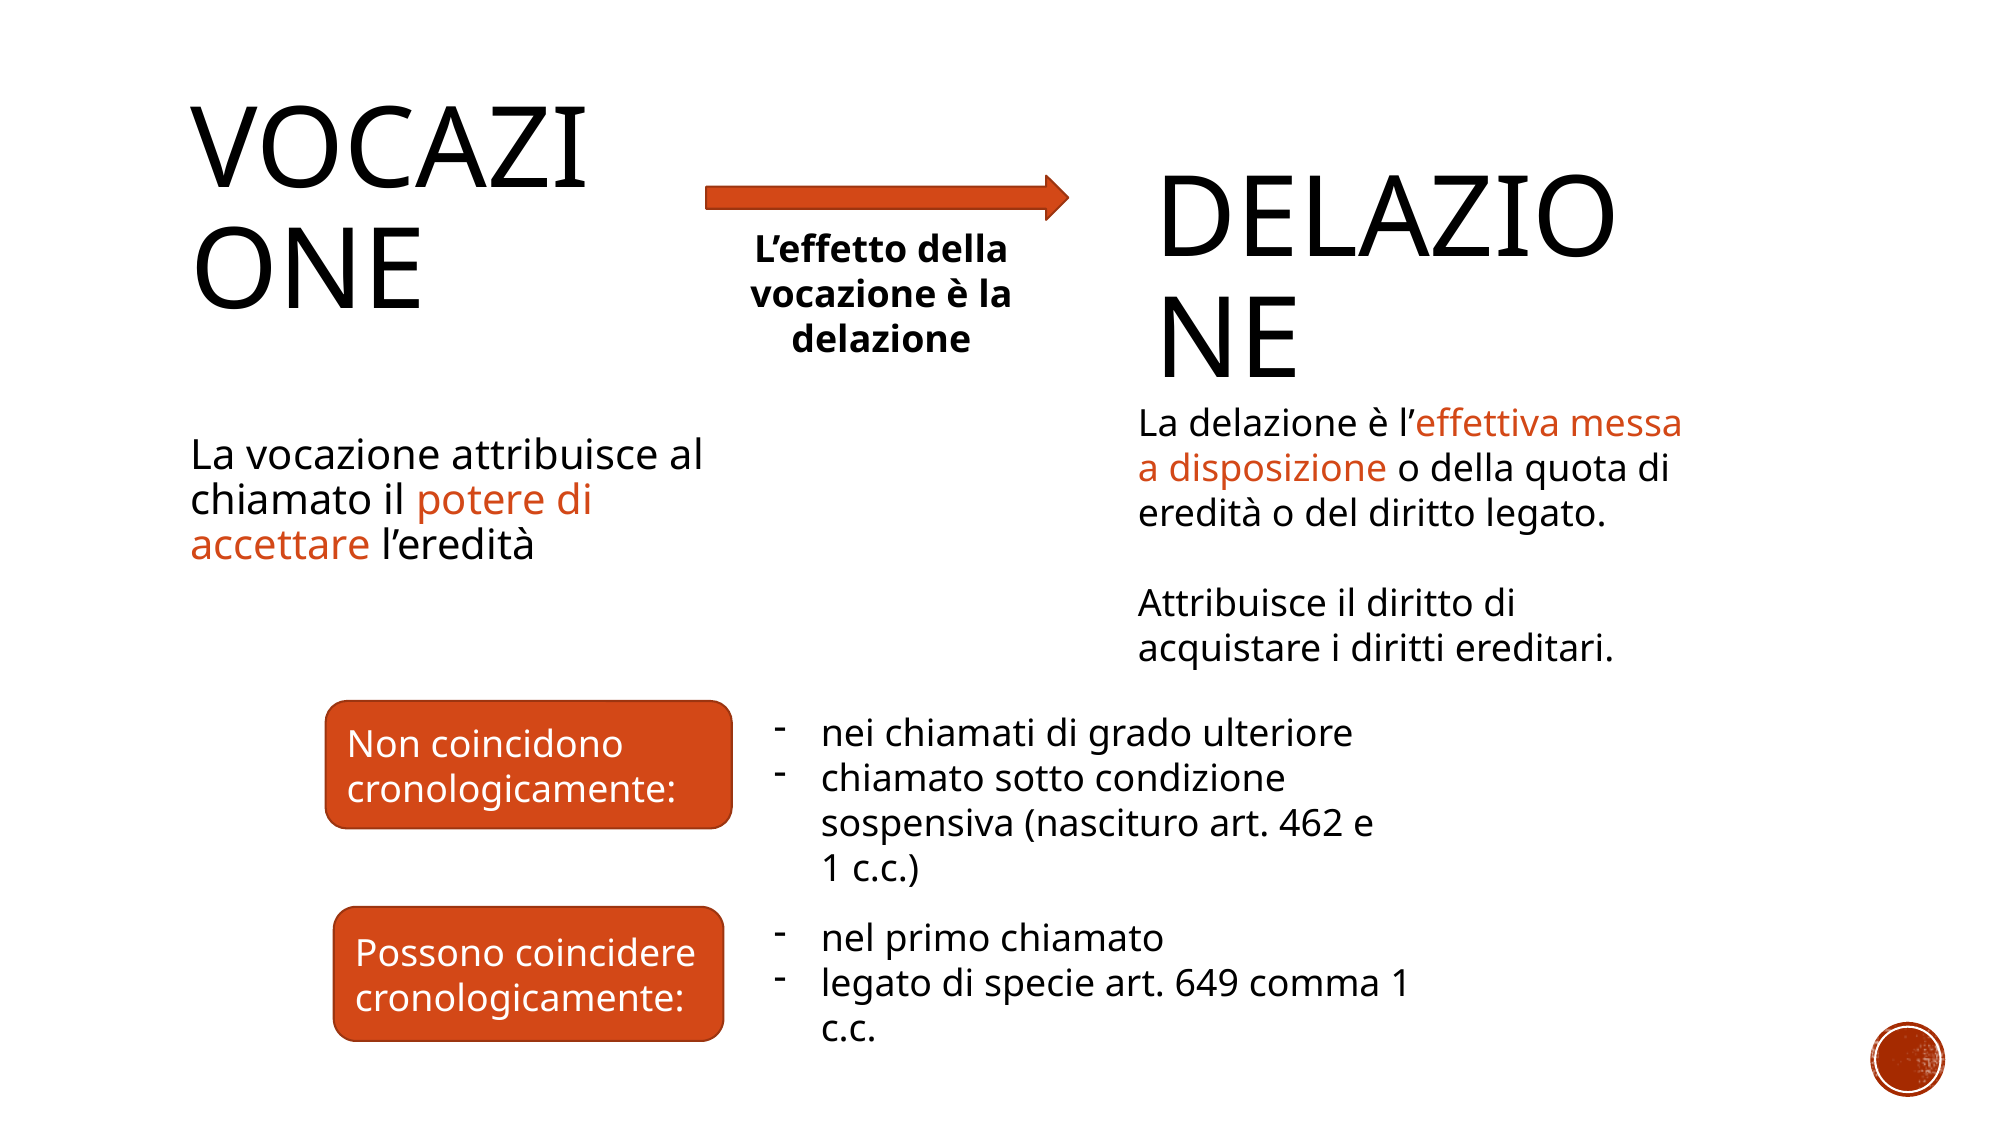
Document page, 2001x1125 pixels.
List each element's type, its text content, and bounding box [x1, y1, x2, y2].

text_box L’effetto della vocazione è la delazione [731, 217, 1032, 368]
text_box nei chiamati di grado ulteriore chiamato sotto condizione sospensiva (nascituro art. 462 e 1 c.c.) [759, 701, 1411, 897]
text_box DELAZIONE [1139, 151, 1683, 391]
text_box [705, 174, 1070, 221]
text_box La delazione è l’effettiva messa a disposizione o della quota di eredità o del diritto legato. Attribuisce il diritto di acquistare i diritti ereditari. [1123, 391, 1700, 677]
text_box nel primo chiamato legato di specie art. 649 comma 1 c.c. [759, 906, 1429, 1057]
list La vocazione attribuisce al chiamato il potere di accettare l’eredità [175, 426, 760, 644]
text_box Possono coincidere cronologicamente: [332, 905, 725, 1042]
title Vocazione [175, 79, 675, 344]
text_box Non coincidono cronologicamente: [324, 699, 733, 830]
